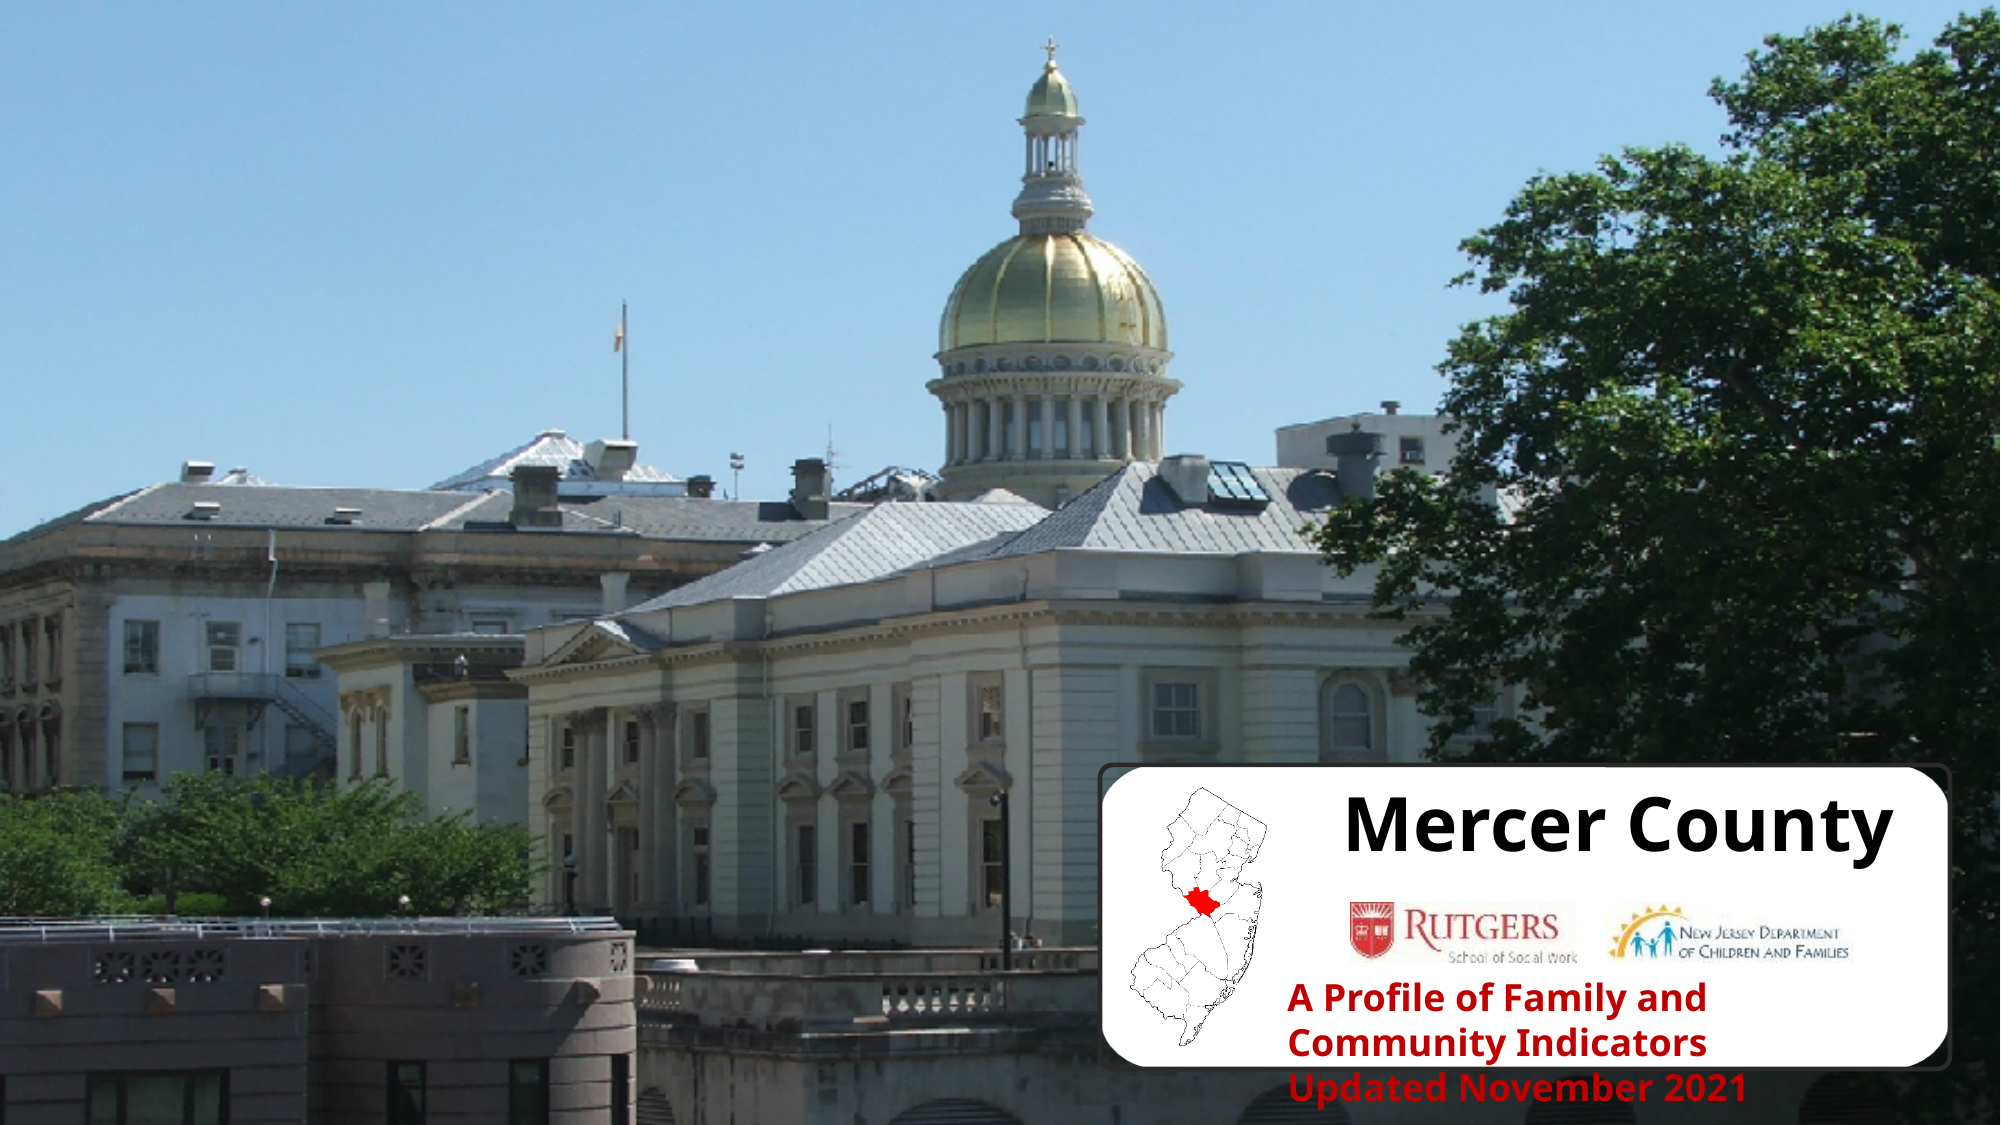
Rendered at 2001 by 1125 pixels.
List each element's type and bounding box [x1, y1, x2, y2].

picture [0, 0, 2001, 1125]
text_box [1099, 764, 1951, 1073]
